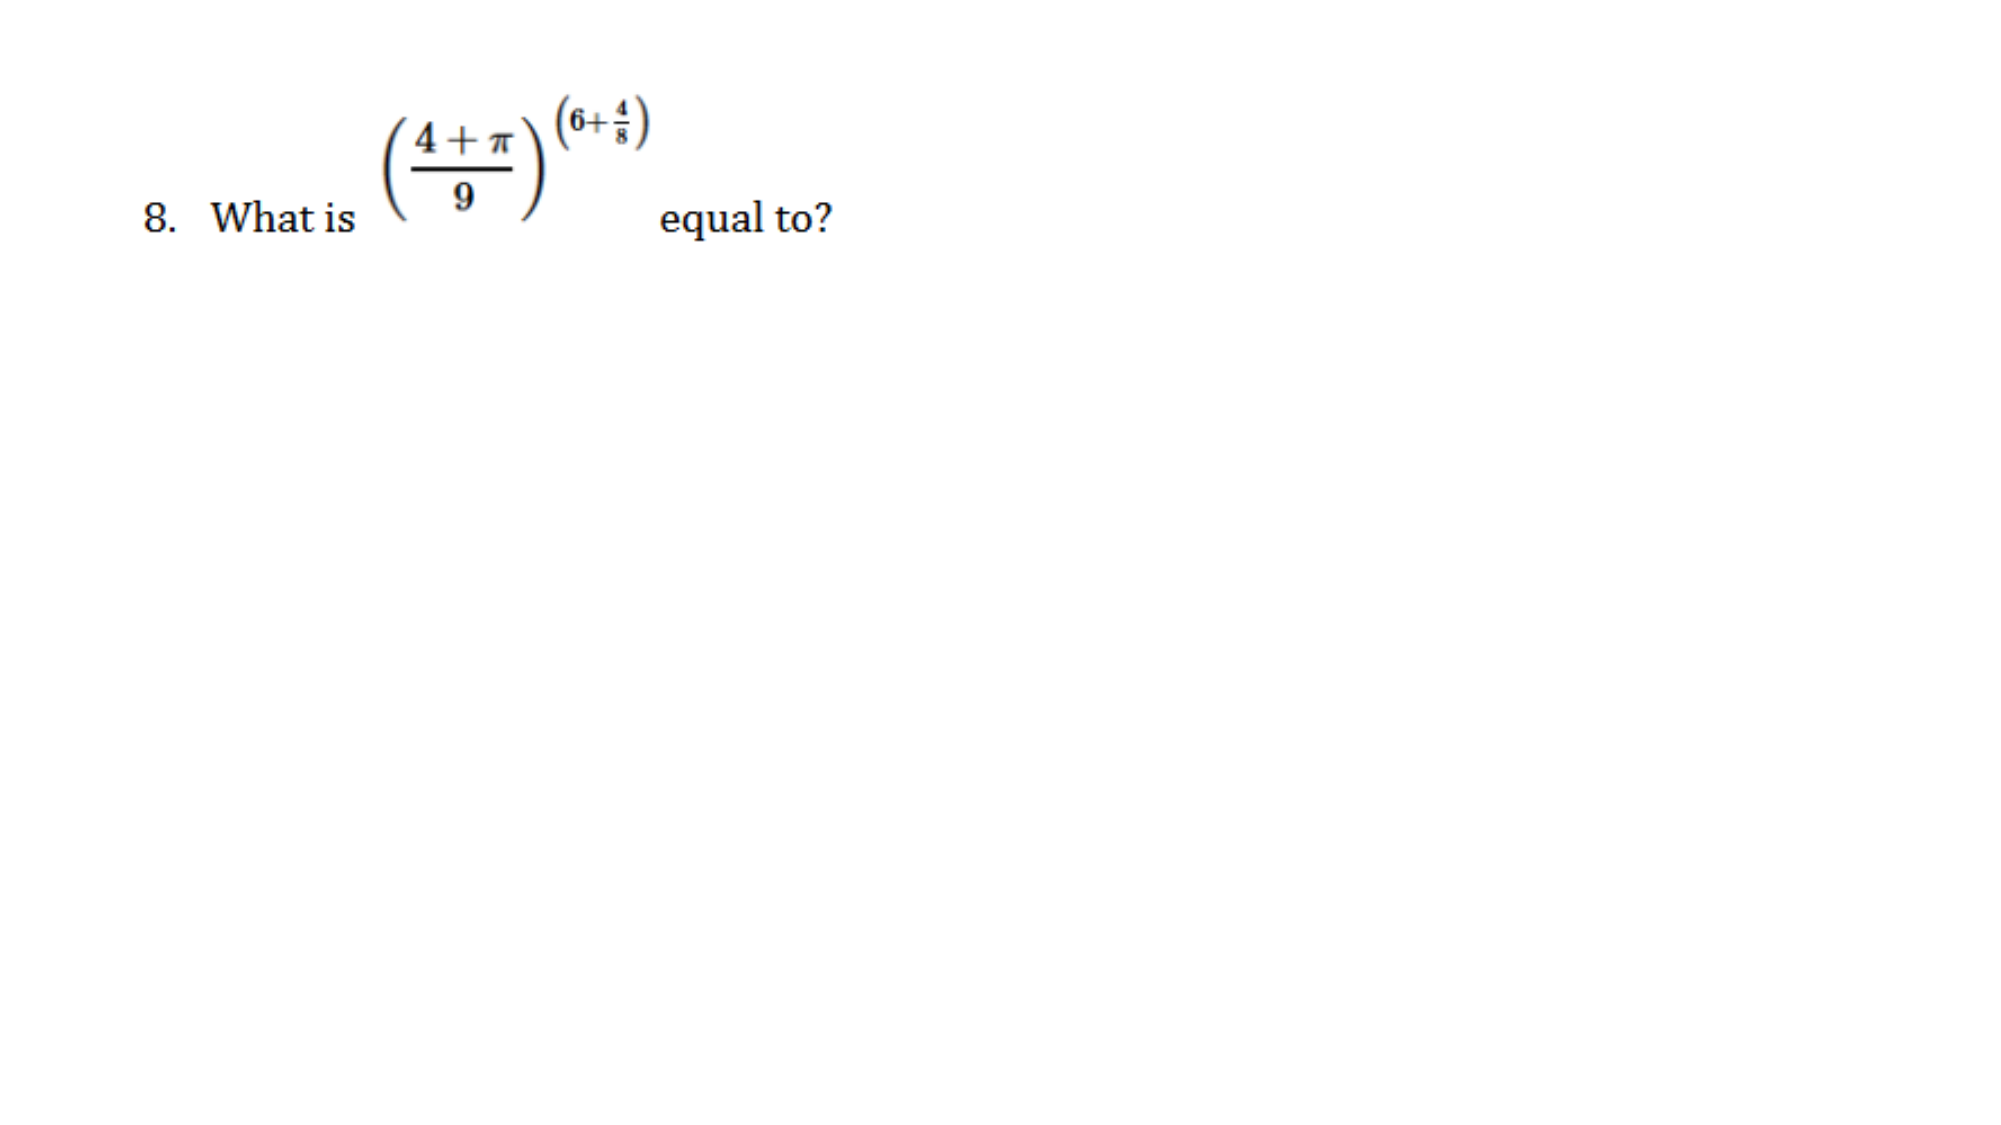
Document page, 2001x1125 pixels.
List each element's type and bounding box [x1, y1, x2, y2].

picture [94, 30, 889, 319]
